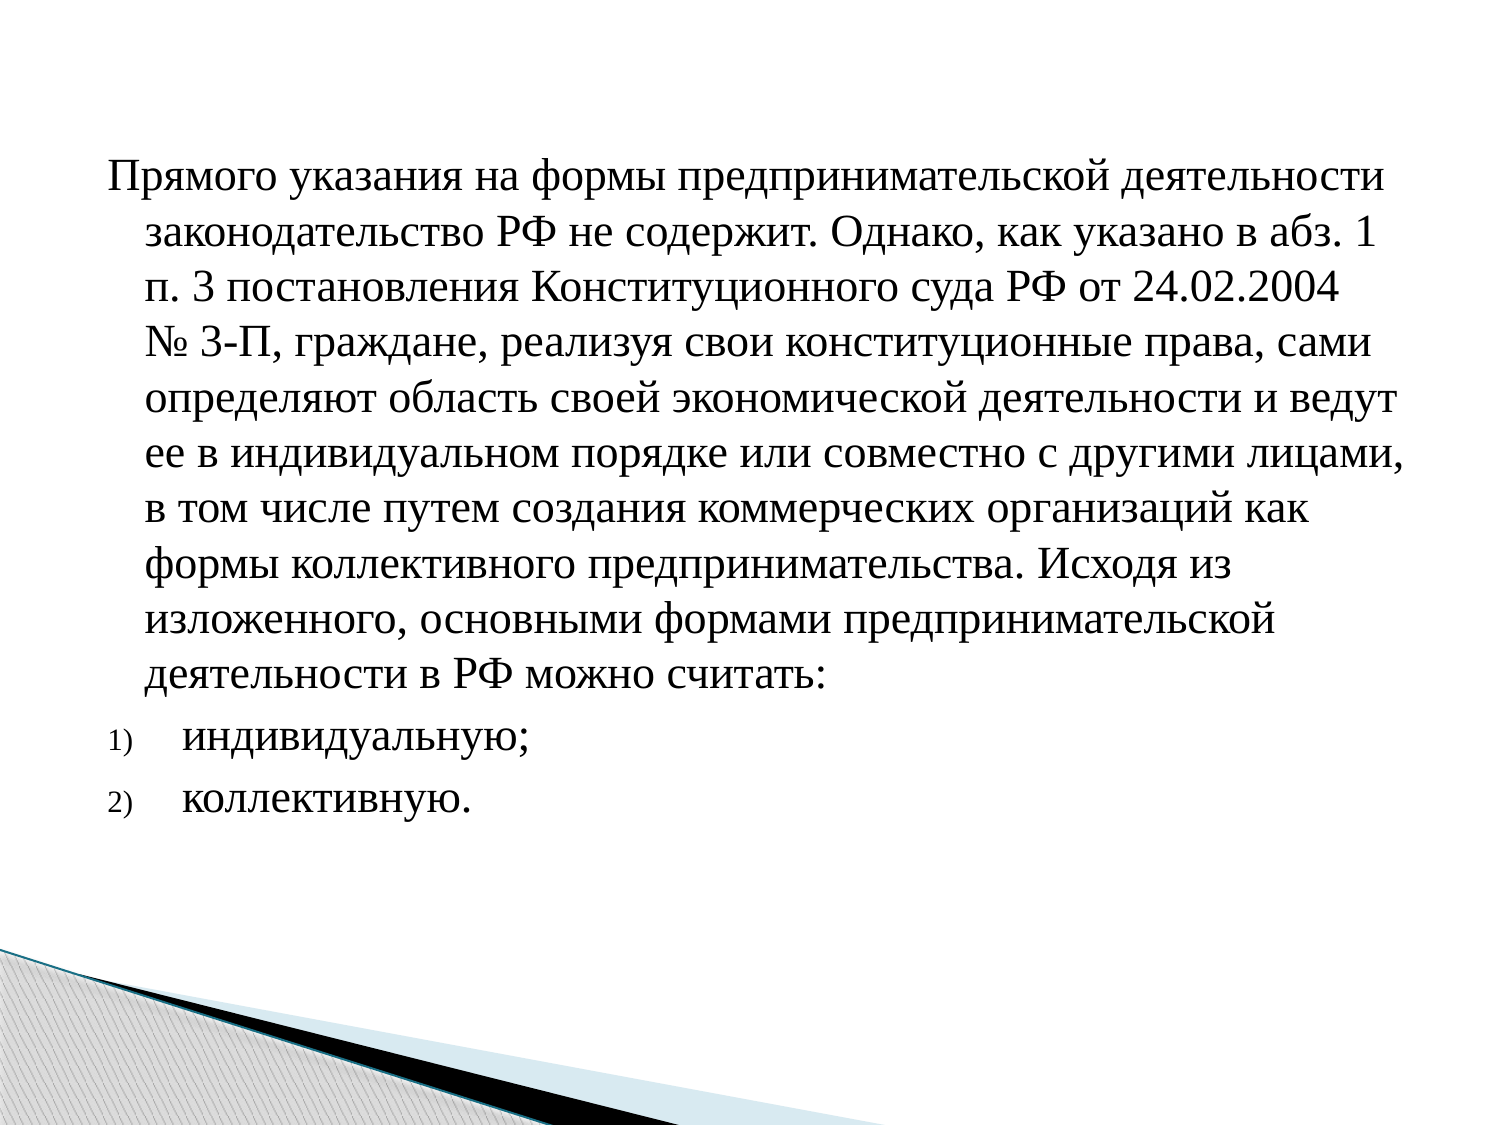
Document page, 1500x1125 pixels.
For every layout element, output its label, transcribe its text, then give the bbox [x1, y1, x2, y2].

list Прямого указания на формы предпринимательской деятельности законодательство РФ не содержит. Однако, как указано в абз. 1 п. 3 постановления Конституционного суда РФ от 24.02.2004 № 3-П, граждане, реализуя свои конституционные права, сами определяют область своей экономической деятельности и ведут ее в индивидуальном порядке или совместно с другими лицами, в том числе путем создания коммерческих организаций как формы коллективного предпринимательства. Исходя из изложенного, основными формами предпринимательской деятельности в РФ можно считать: индивидуальную; коллективную. [76, 137, 1427, 880]
